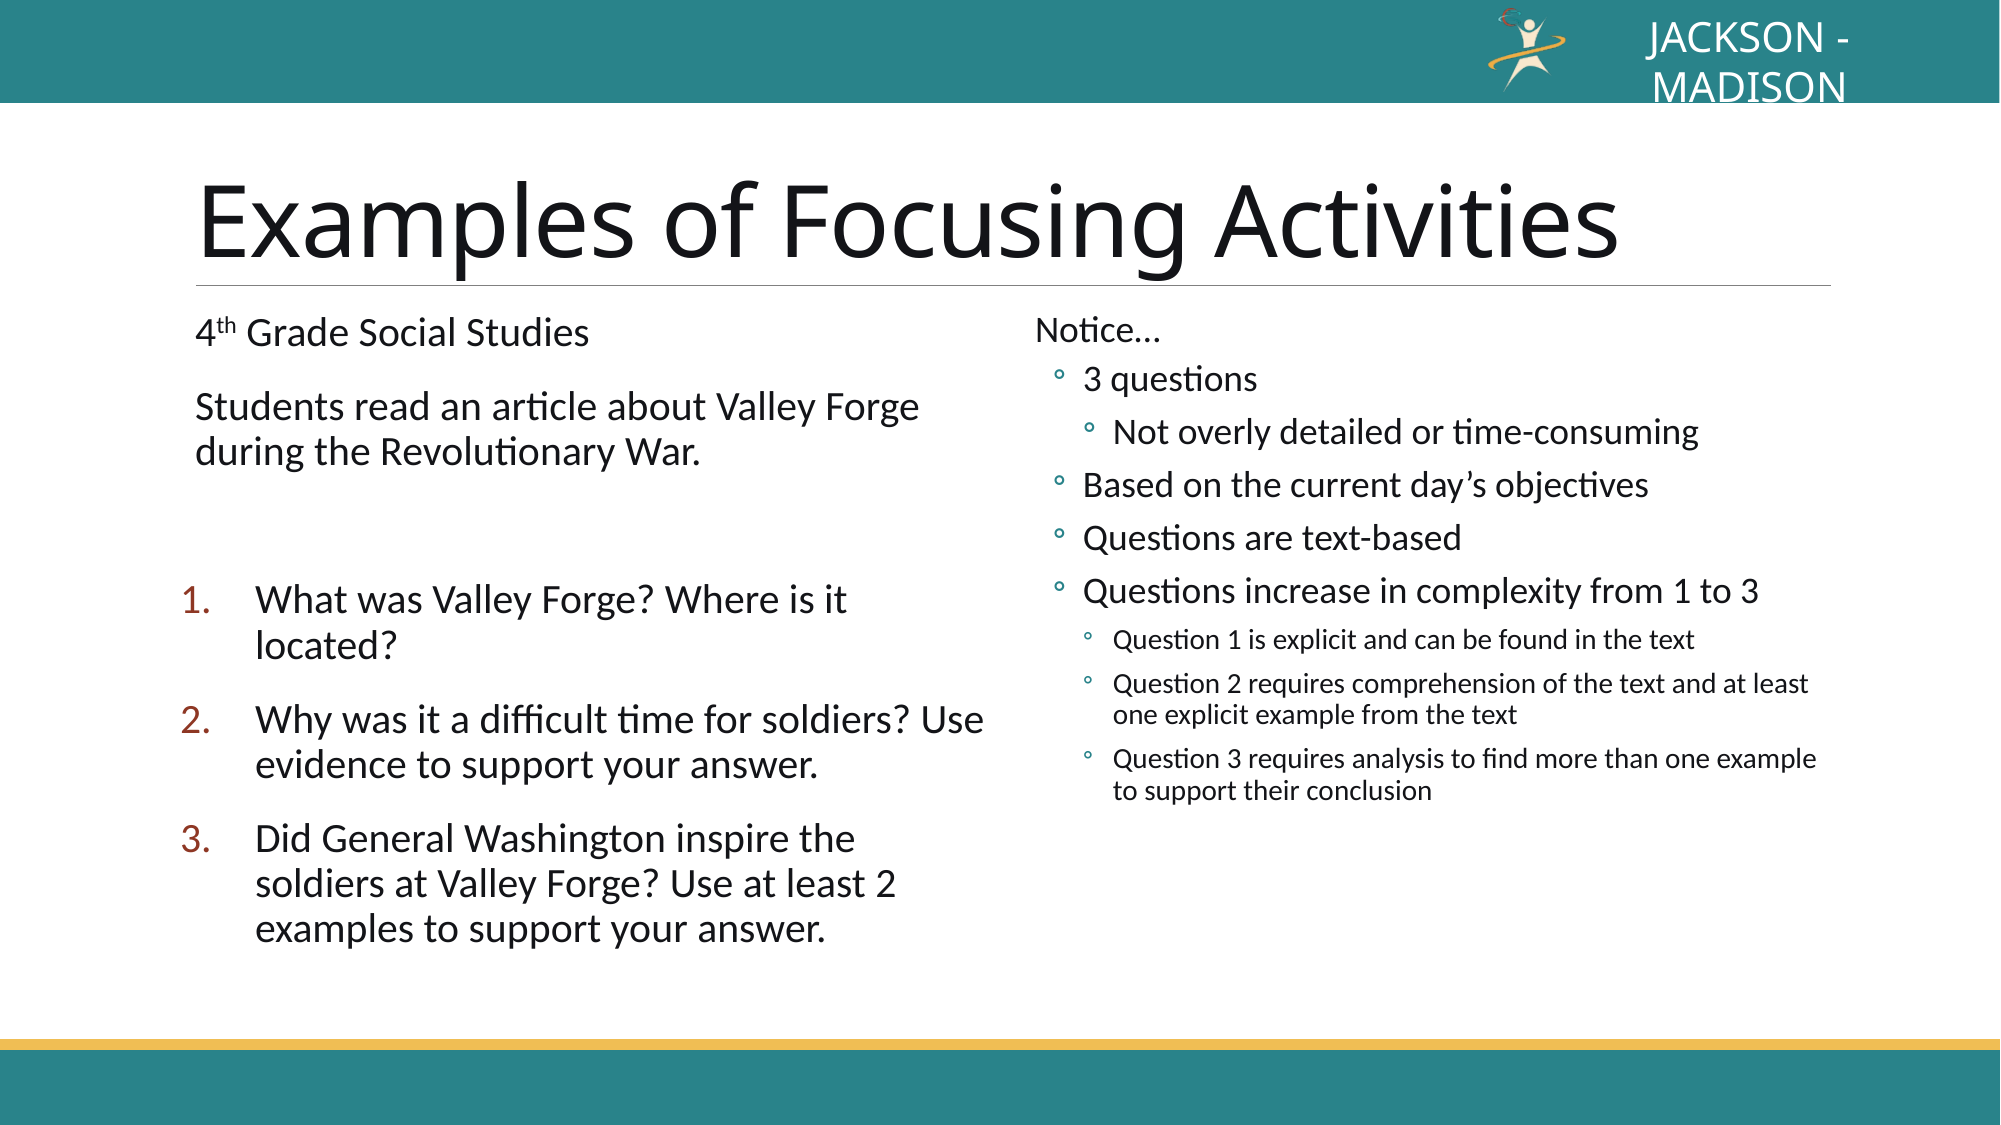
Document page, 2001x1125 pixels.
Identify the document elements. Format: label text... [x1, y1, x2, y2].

list 4th Grade Social Studies Students read an article about Valley Forge during the Revolutionary War. What was Valley Forge? Where is it located? Why was it a difficult time for soldiers? Use evidence to support your answer. Did General Washington inspire the soldiers at Valley Forge? Use at least 2 examples to support your answer. [180, 302, 990, 963]
list Notice… 3 questions Not overly detailed or time-consuming Based on the current day’s objectives Questions are text-based Questions increase in complexity from 1 to 3 Question 1 is explicit and can be found in the text Question 2 requires comprehension of the text and at least one explicit example from the text Question 3 requires analysis to find more than one example to support their conclusion [1020, 302, 1830, 963]
title Examples of Focusing Activities [180, 47, 1830, 285]
picture [1487, 6, 1568, 47]
